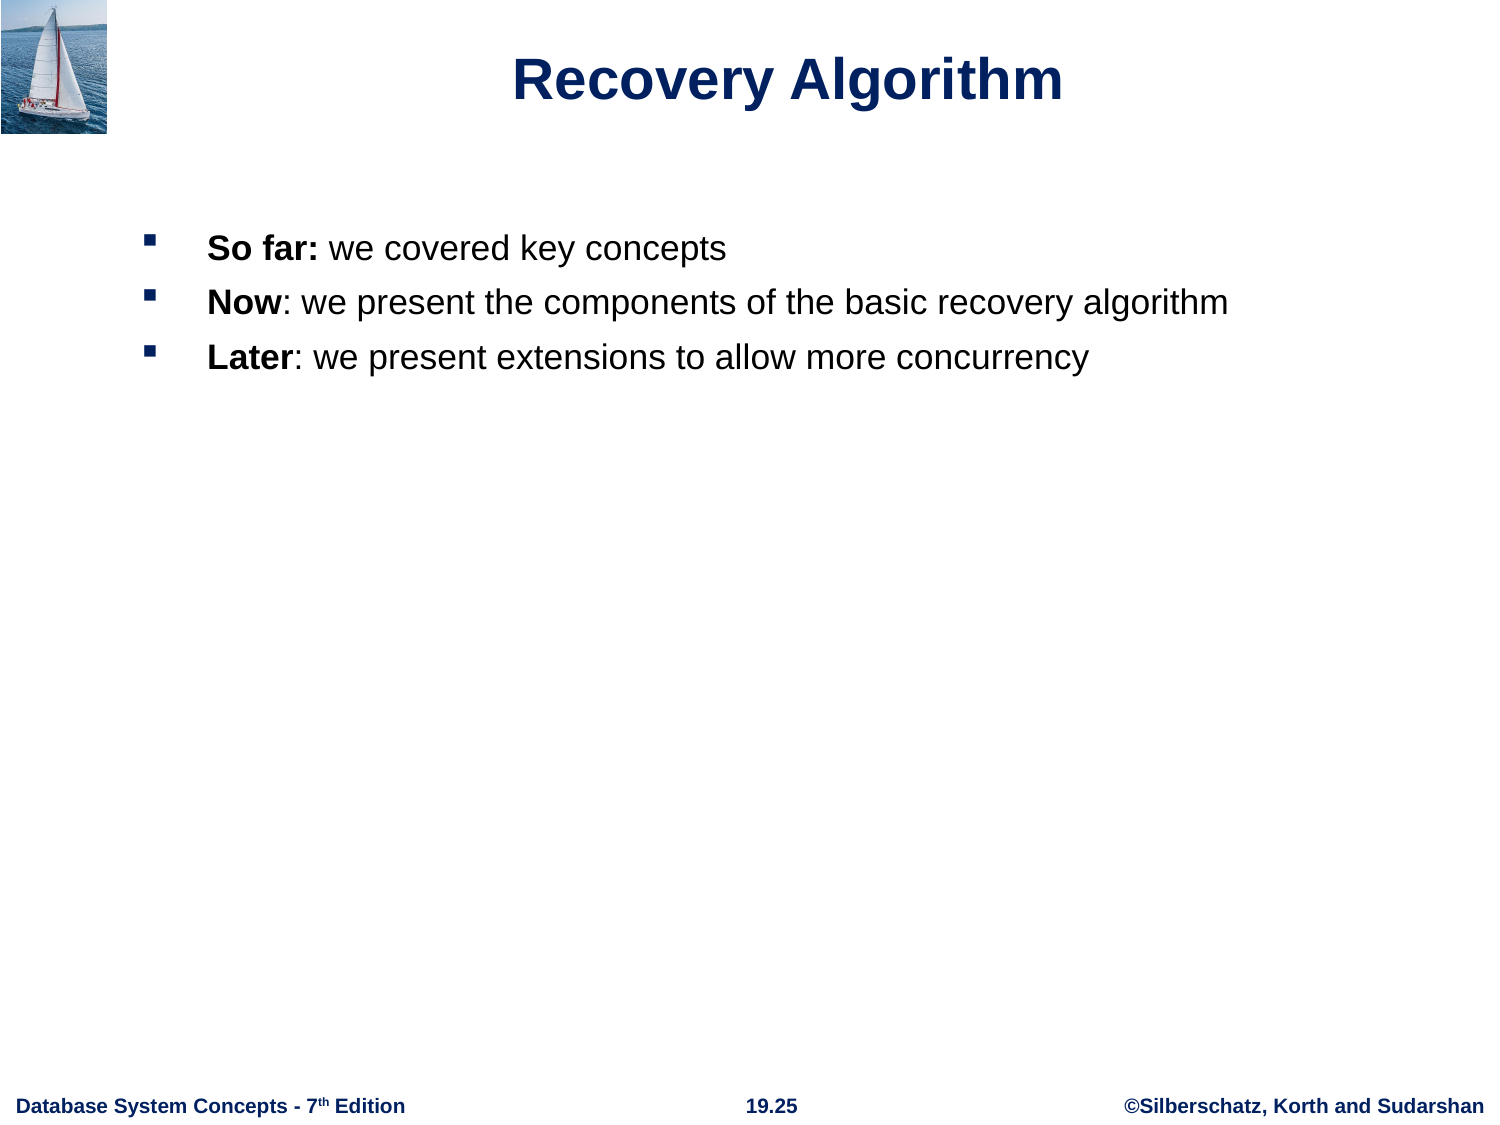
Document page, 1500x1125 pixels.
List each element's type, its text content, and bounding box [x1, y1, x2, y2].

list So far: we covered key concepts Now: we present the components of the basic recovery algorithm Later: we present extensions to allow more concurrency [126, 216, 1391, 552]
picture [1, 0, 107, 134]
title Recovery Algorithm [125, 18, 1452, 120]
